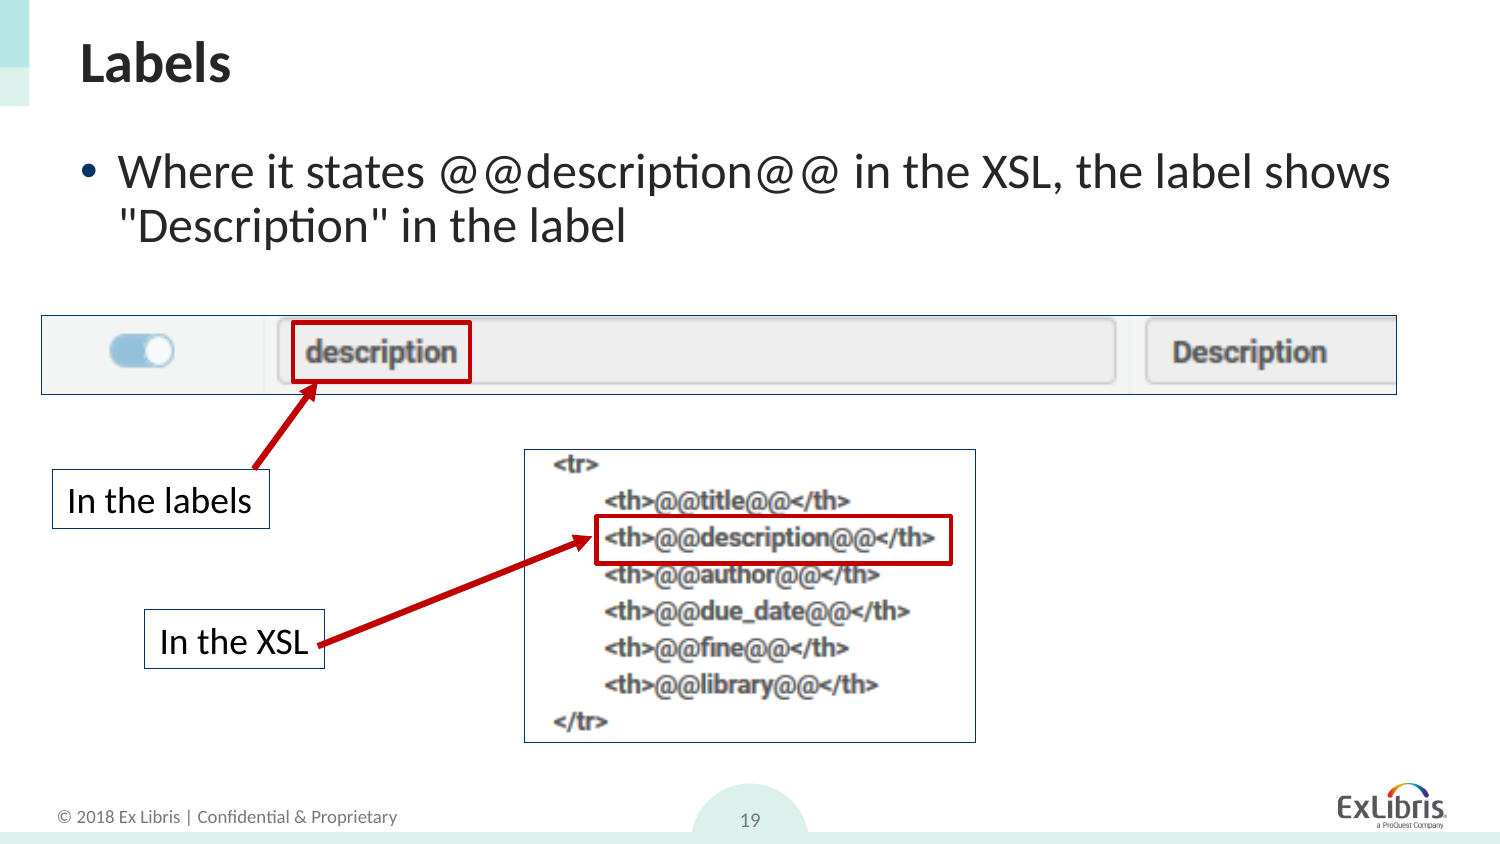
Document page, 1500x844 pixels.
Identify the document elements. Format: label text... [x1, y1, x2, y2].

slide_number 19 [705, 789, 795, 844]
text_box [317, 536, 593, 647]
picture [1338, 783, 1447, 829]
text_box In the labels [52, 469, 270, 529]
picture [524, 448, 976, 744]
list Where it states @@description@@ in the XSL, the label shows "Description" in the label [64, 138, 1459, 269]
picture [40, 315, 1397, 395]
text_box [253, 381, 318, 470]
text_box In the XSL [144, 609, 325, 669]
title Labels [64, 11, 1447, 107]
